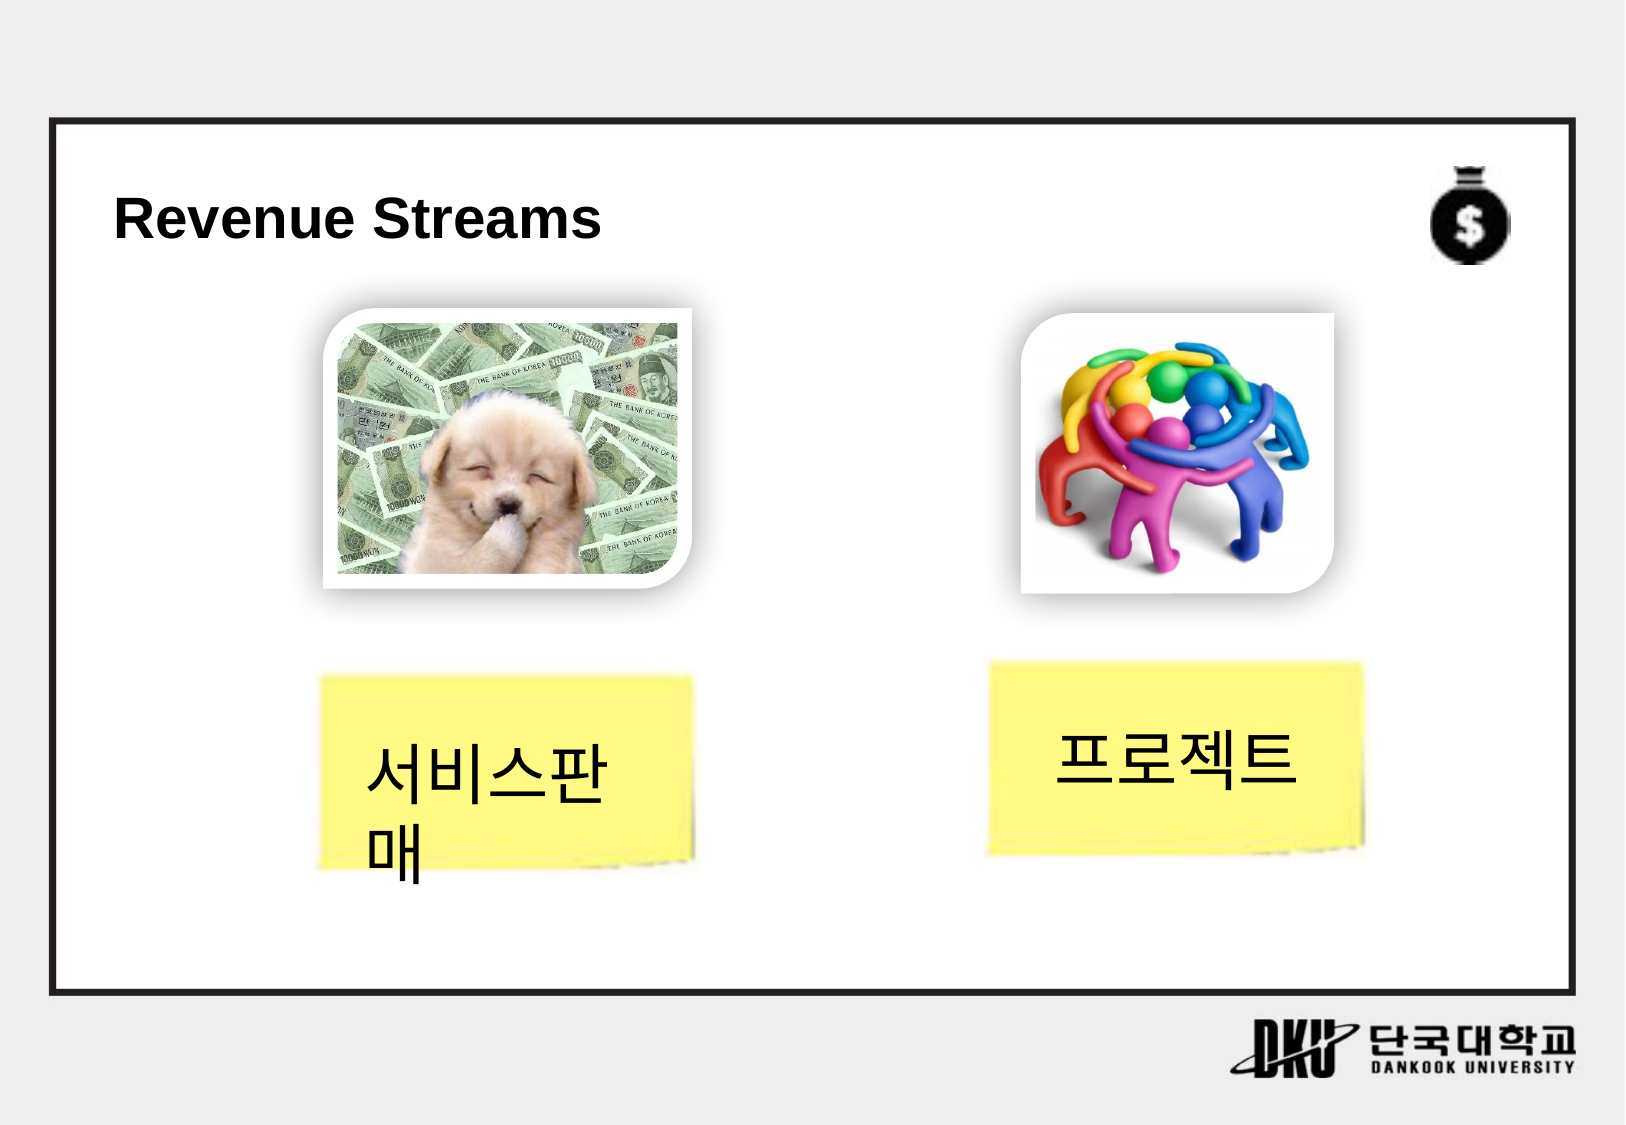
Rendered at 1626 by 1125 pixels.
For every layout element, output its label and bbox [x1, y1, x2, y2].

text_box [314, 669, 700, 877]
text_box [984, 656, 1370, 863]
picture [0, 0, 1625, 1125]
